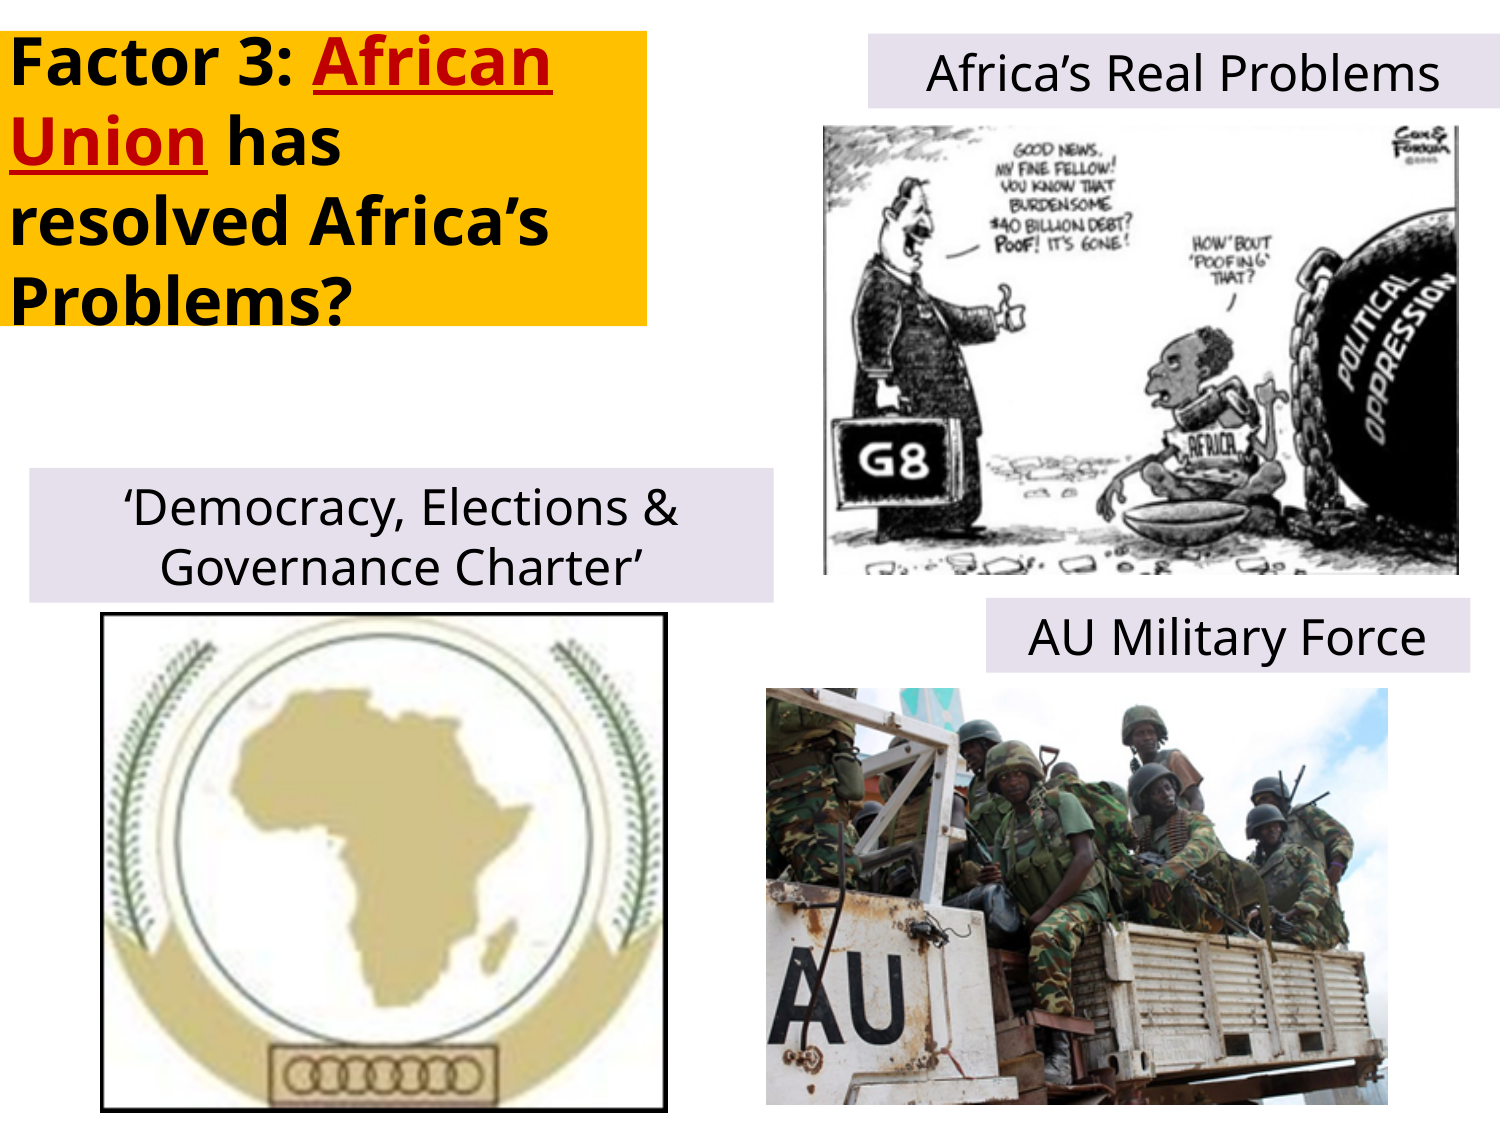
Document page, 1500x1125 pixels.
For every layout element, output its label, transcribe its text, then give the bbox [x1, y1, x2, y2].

text_box AU Military Force [986, 597, 1471, 673]
picture [823, 125, 1459, 575]
text_box ‘Democracy, Elections & Governance Charter’ [29, 467, 774, 603]
text_box Factor 3: African Union has resolved Africa’s Problems? [0, 30, 647, 327]
picture [765, 688, 1389, 1105]
text_box Africa’s Real Problems [868, 33, 1500, 109]
picture [100, 611, 668, 1113]
